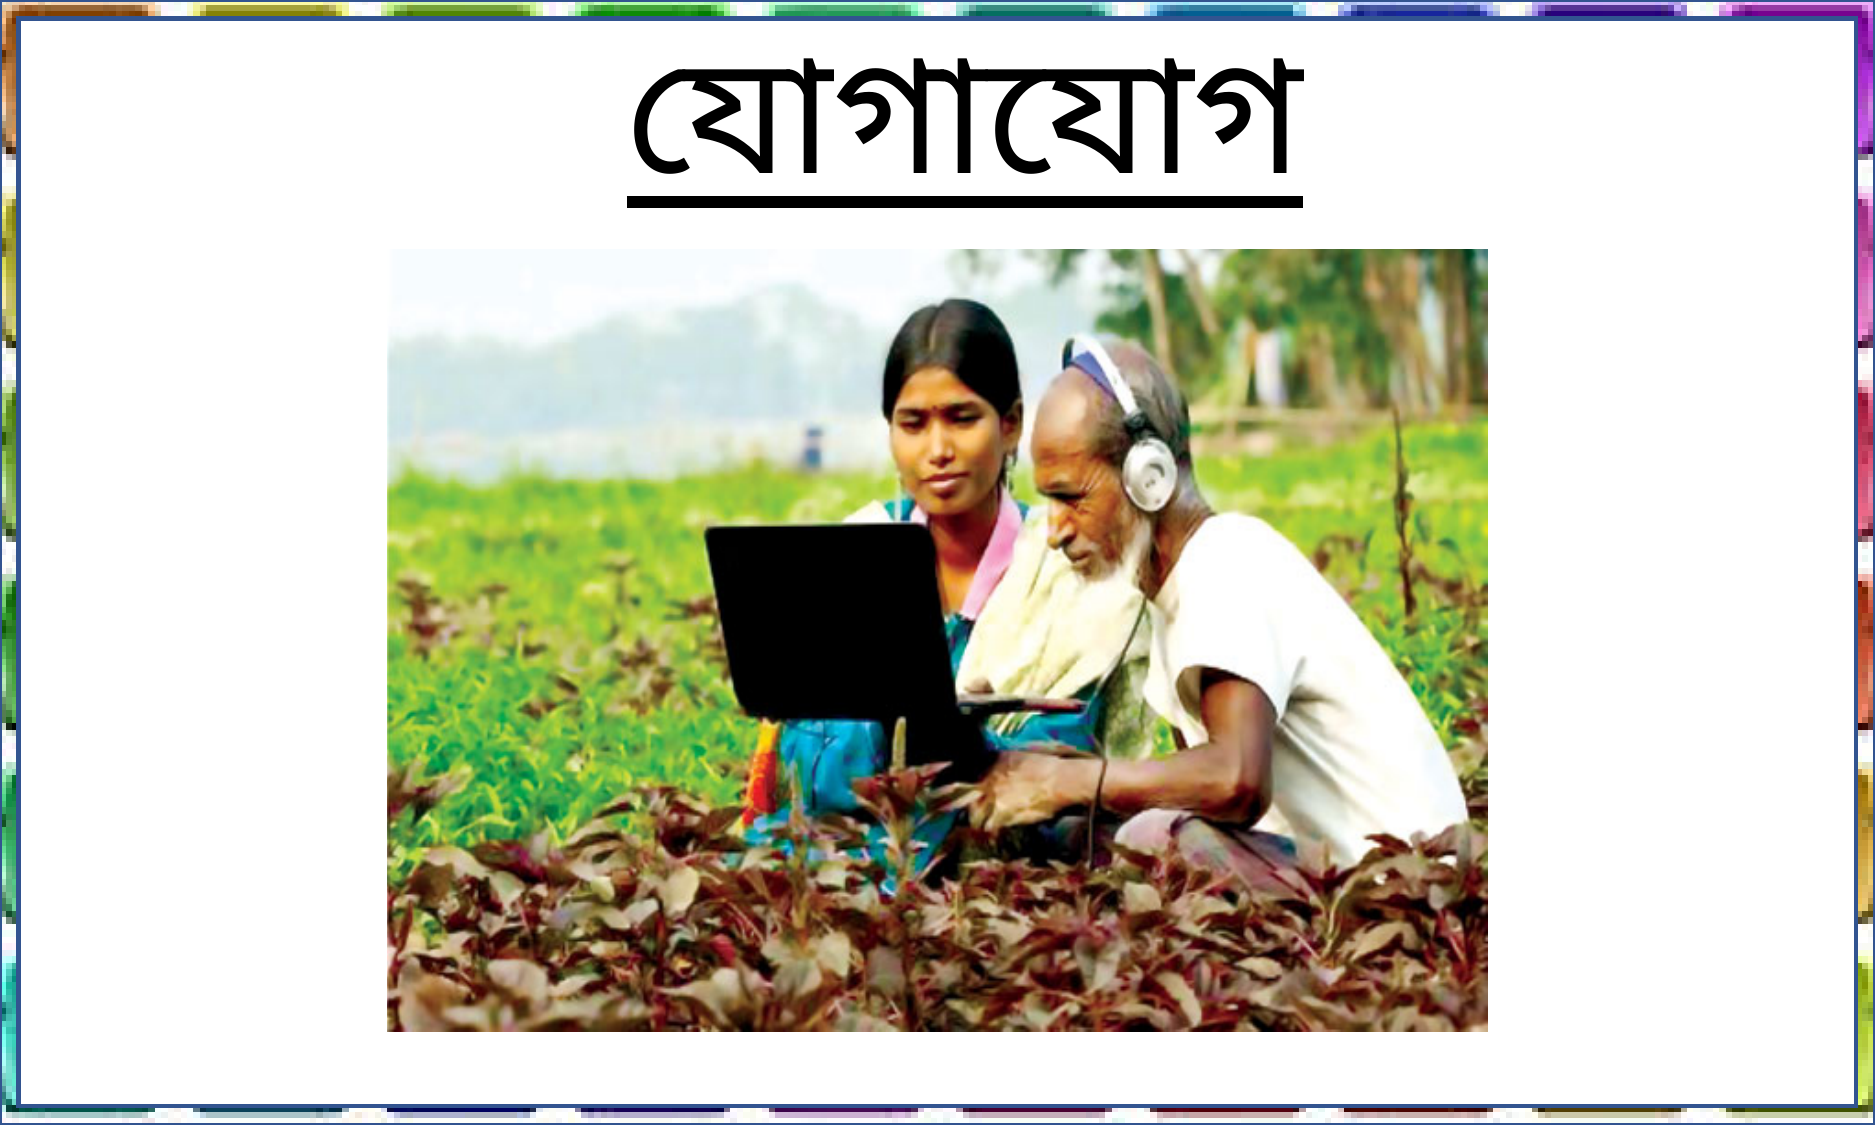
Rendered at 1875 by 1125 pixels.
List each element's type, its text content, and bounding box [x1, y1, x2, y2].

text_box যোগাযোগ [612, 0, 1318, 215]
picture [387, 249, 1488, 1033]
